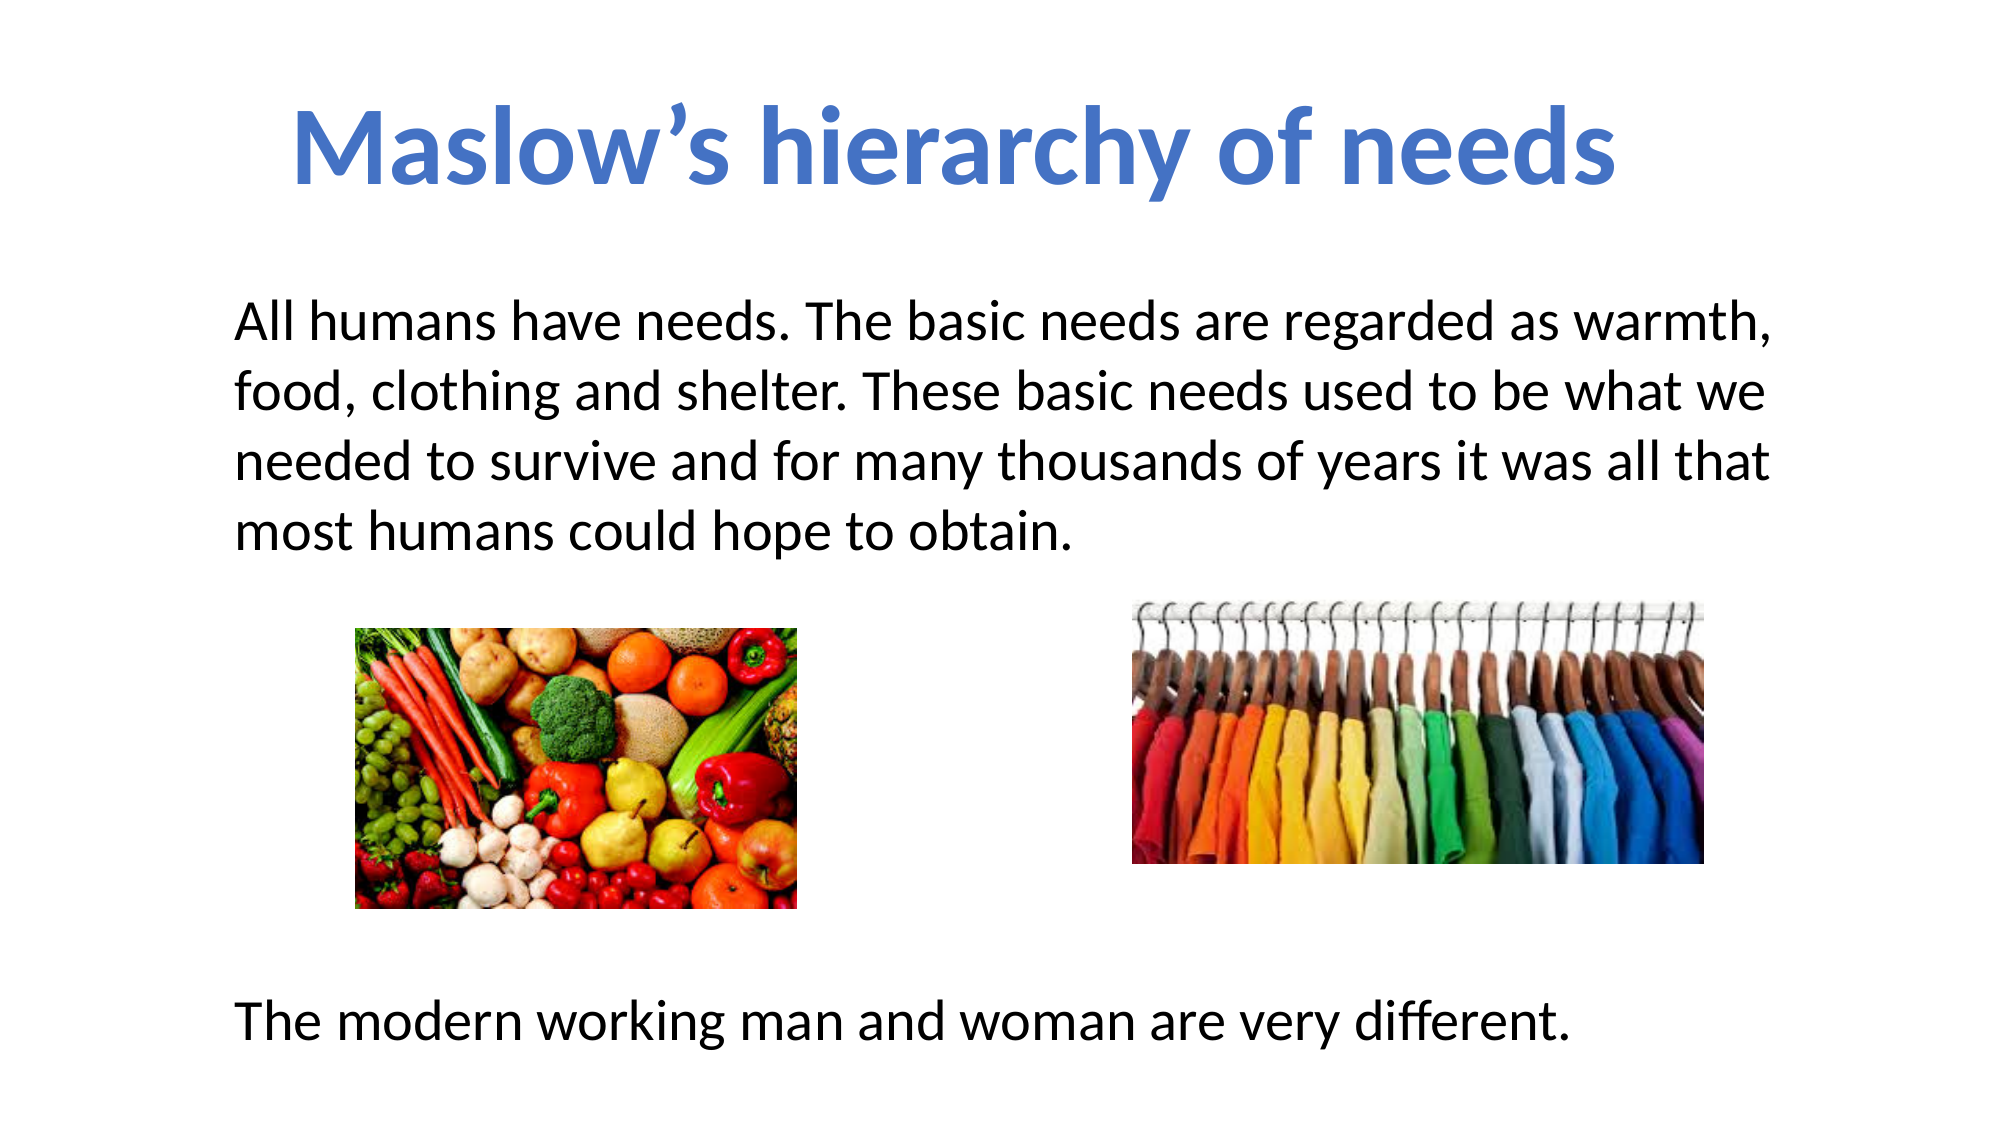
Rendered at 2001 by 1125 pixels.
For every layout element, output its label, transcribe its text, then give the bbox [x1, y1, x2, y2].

picture [355, 628, 797, 909]
text_box Maslow’s hierarchy of needs [275, 64, 1659, 215]
picture [1131, 575, 1704, 864]
text_box All humans have needs. The basic needs are regarded as warmth, food, clothing and shelter. These basic needs used to be what we needed to survive and for many thousands of years it was all that most humans could hope to obtain. The modern working man and woman are very different. [220, 274, 1873, 1060]
